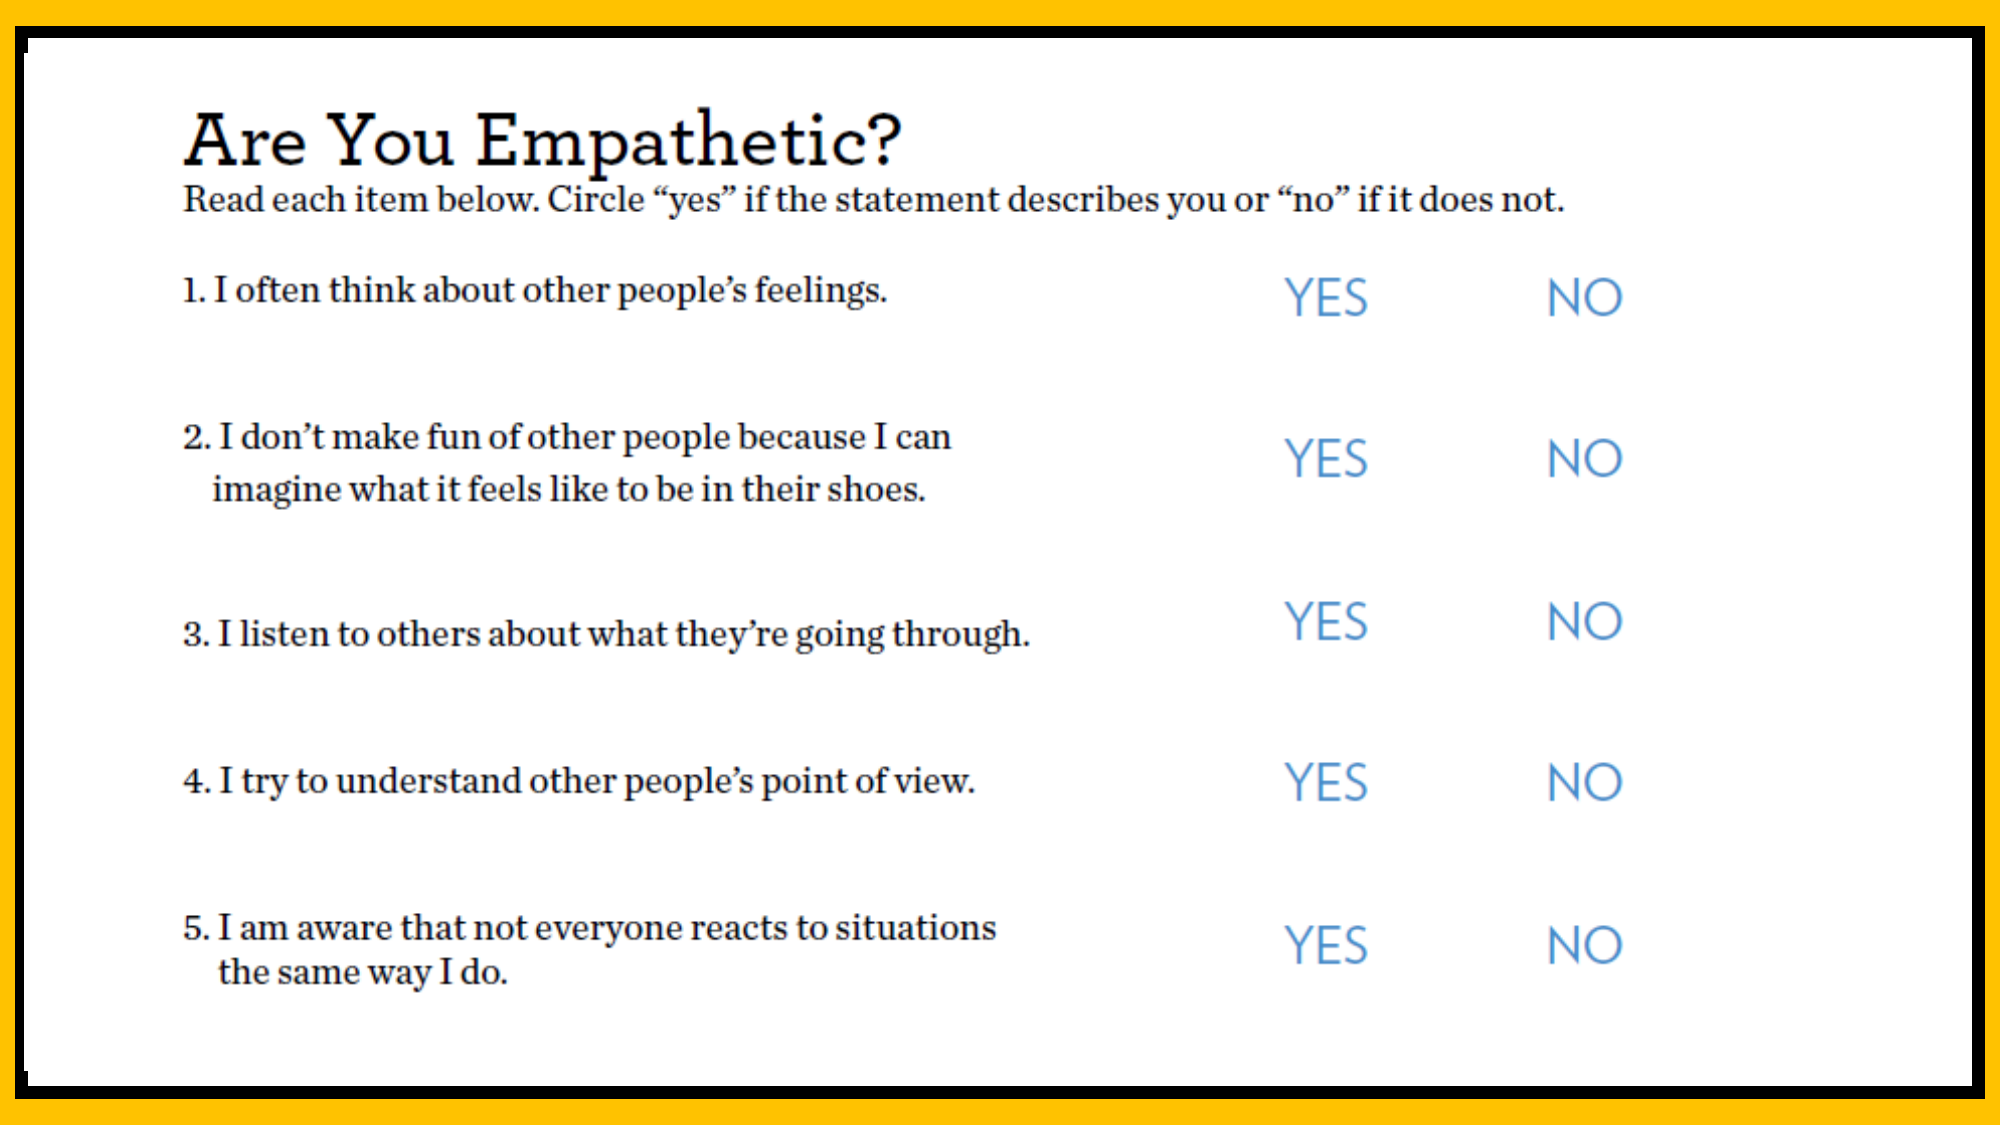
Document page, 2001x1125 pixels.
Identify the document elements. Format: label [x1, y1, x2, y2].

picture [24, 53, 1905, 1071]
